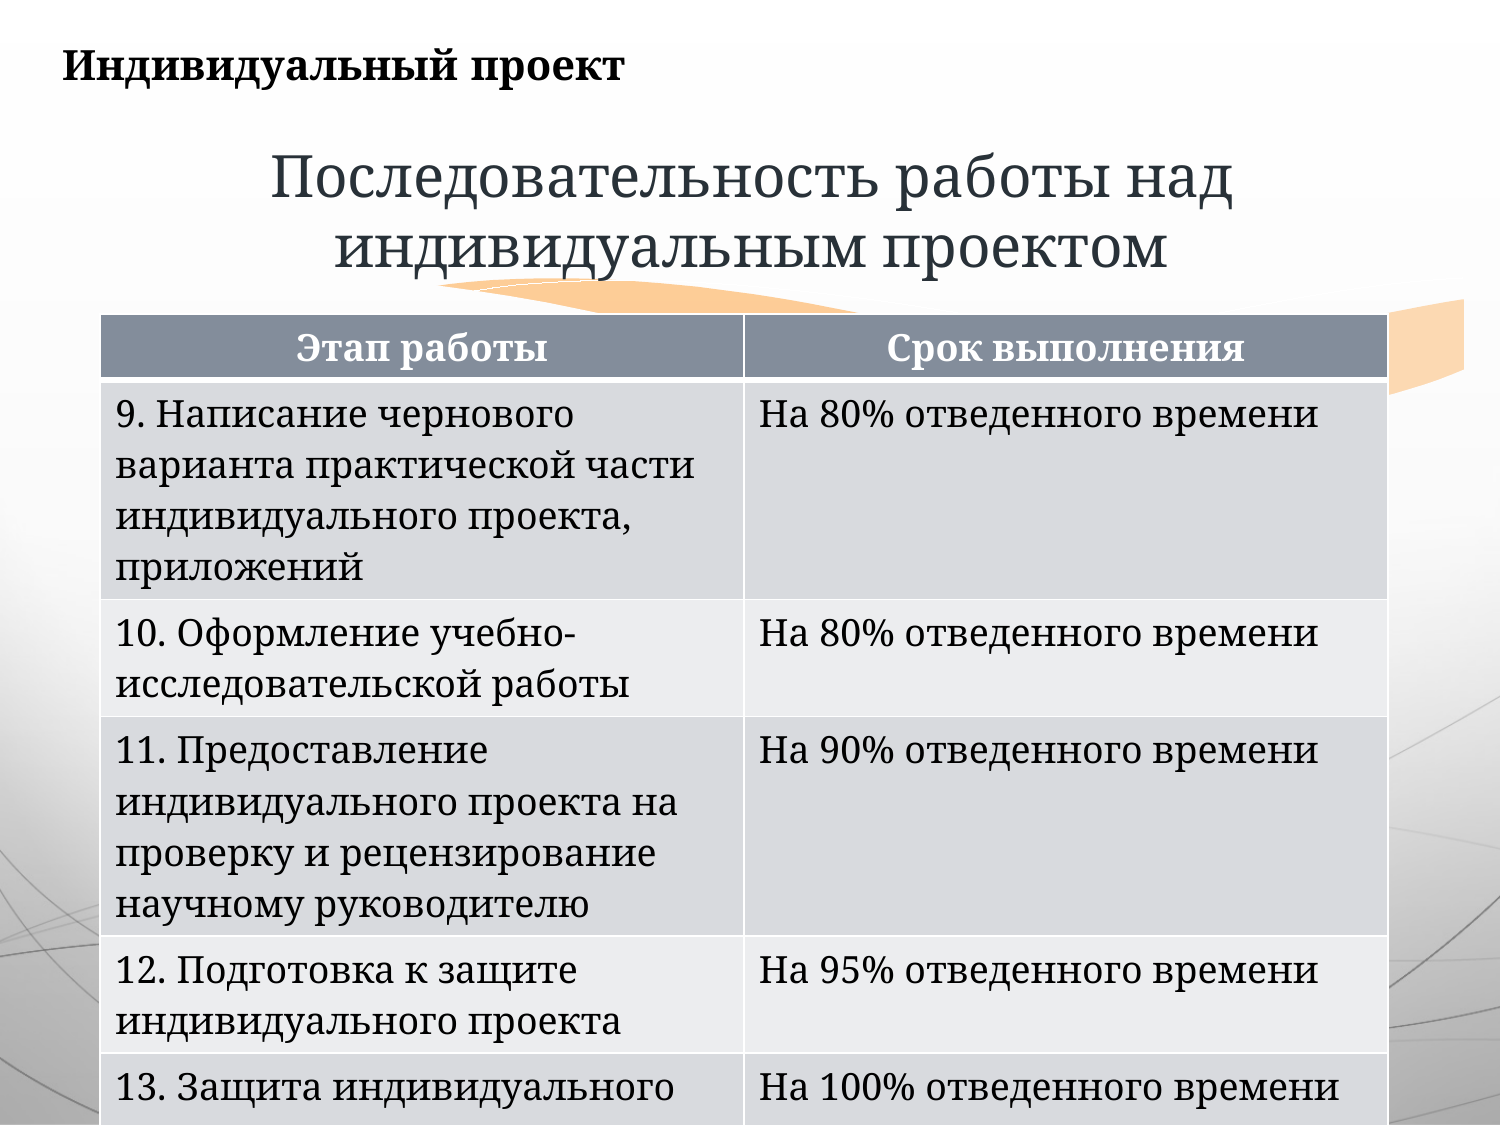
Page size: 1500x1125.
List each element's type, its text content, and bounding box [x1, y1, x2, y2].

table_header Этап работы [101, 315, 743, 377]
table_cell 13. Защита индивидуального проекта [101, 1054, 743, 1125]
table_cell На 80% отведенного времени [745, 383, 1387, 599]
table_cell 10. Оформление учебно-исследовательской работы [101, 600, 743, 716]
title Последовательность работы над индивидуальным проектом [76, 106, 1427, 313]
table_cell На 100% отведенного времени [745, 1054, 1387, 1125]
table_cell 12. Подготовка к защите индивидуального проекта [101, 937, 743, 1052]
table_cell На 80% отведенного времени [745, 600, 1387, 716]
table_header Срок выполнения [745, 315, 1387, 377]
table_cell На 95% отведенного времени [745, 937, 1387, 1052]
table_cell На 90% отведенного времени [745, 717, 1387, 935]
table_cell 9. Написание чернового варианта практической части индивидуального проекта, приложений [101, 383, 743, 599]
text_box Индивидуальный проект [19, 19, 669, 102]
table_cell 11. Предоставление индивидуального проекта на проверку и рецензирование научному руководителю [101, 717, 743, 935]
